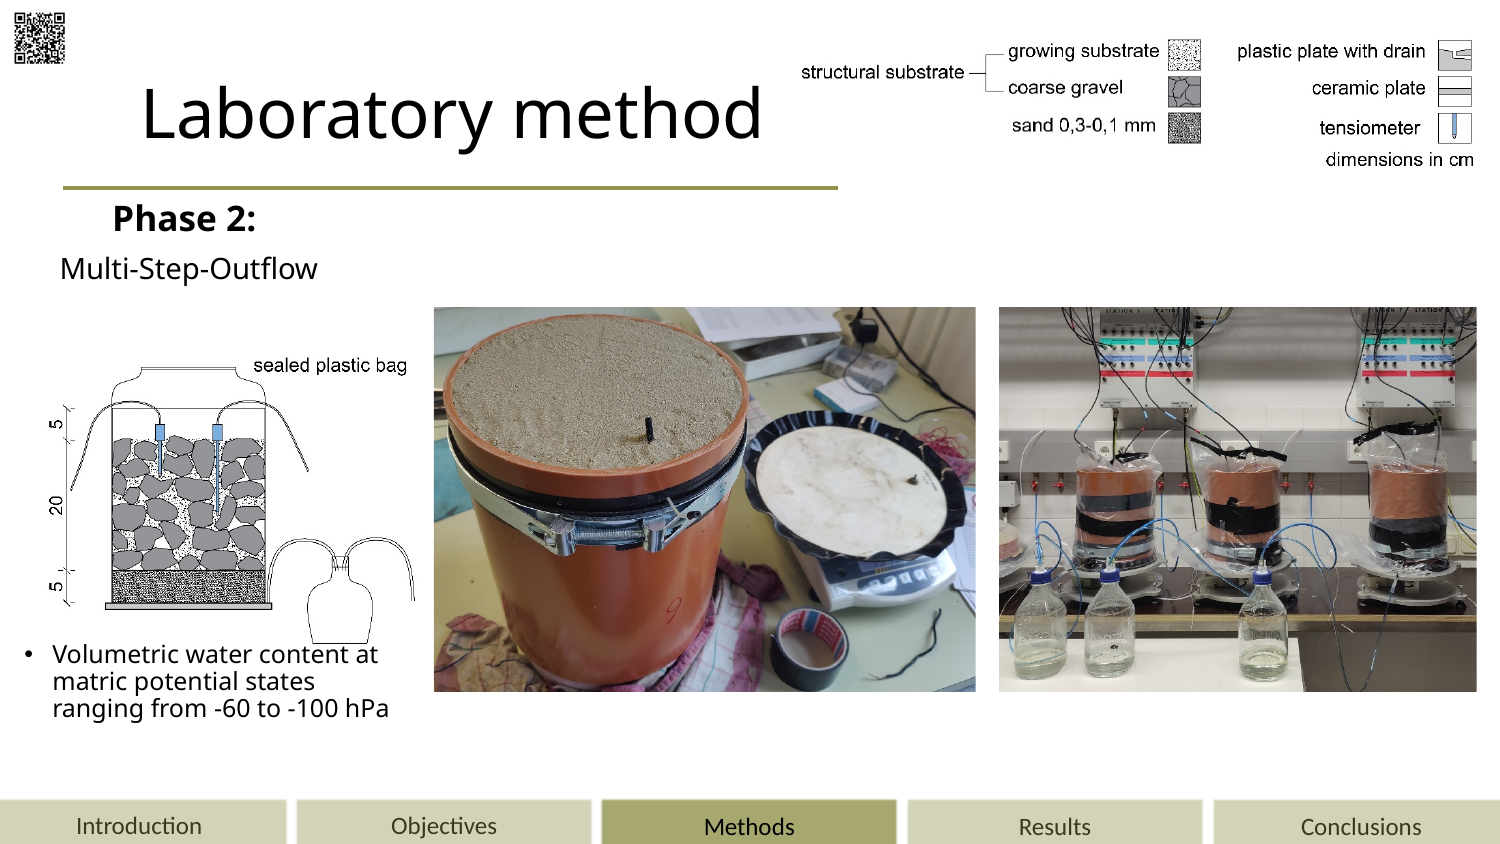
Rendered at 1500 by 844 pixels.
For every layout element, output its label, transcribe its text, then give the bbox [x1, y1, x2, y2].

picture [433, 307, 976, 692]
title Laboratory method [65, 44, 840, 188]
text_box Phase 2: Multi-Step-Outflow [0, 193, 411, 293]
picture [38, 343, 432, 656]
picture [999, 307, 1477, 692]
picture [13, 11, 66, 65]
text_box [0, 798, 1500, 844]
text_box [796, 19, 1487, 169]
text_box Volumetric water content at matric potential states ranging from -60 to -100 hPa [0, 634, 411, 740]
